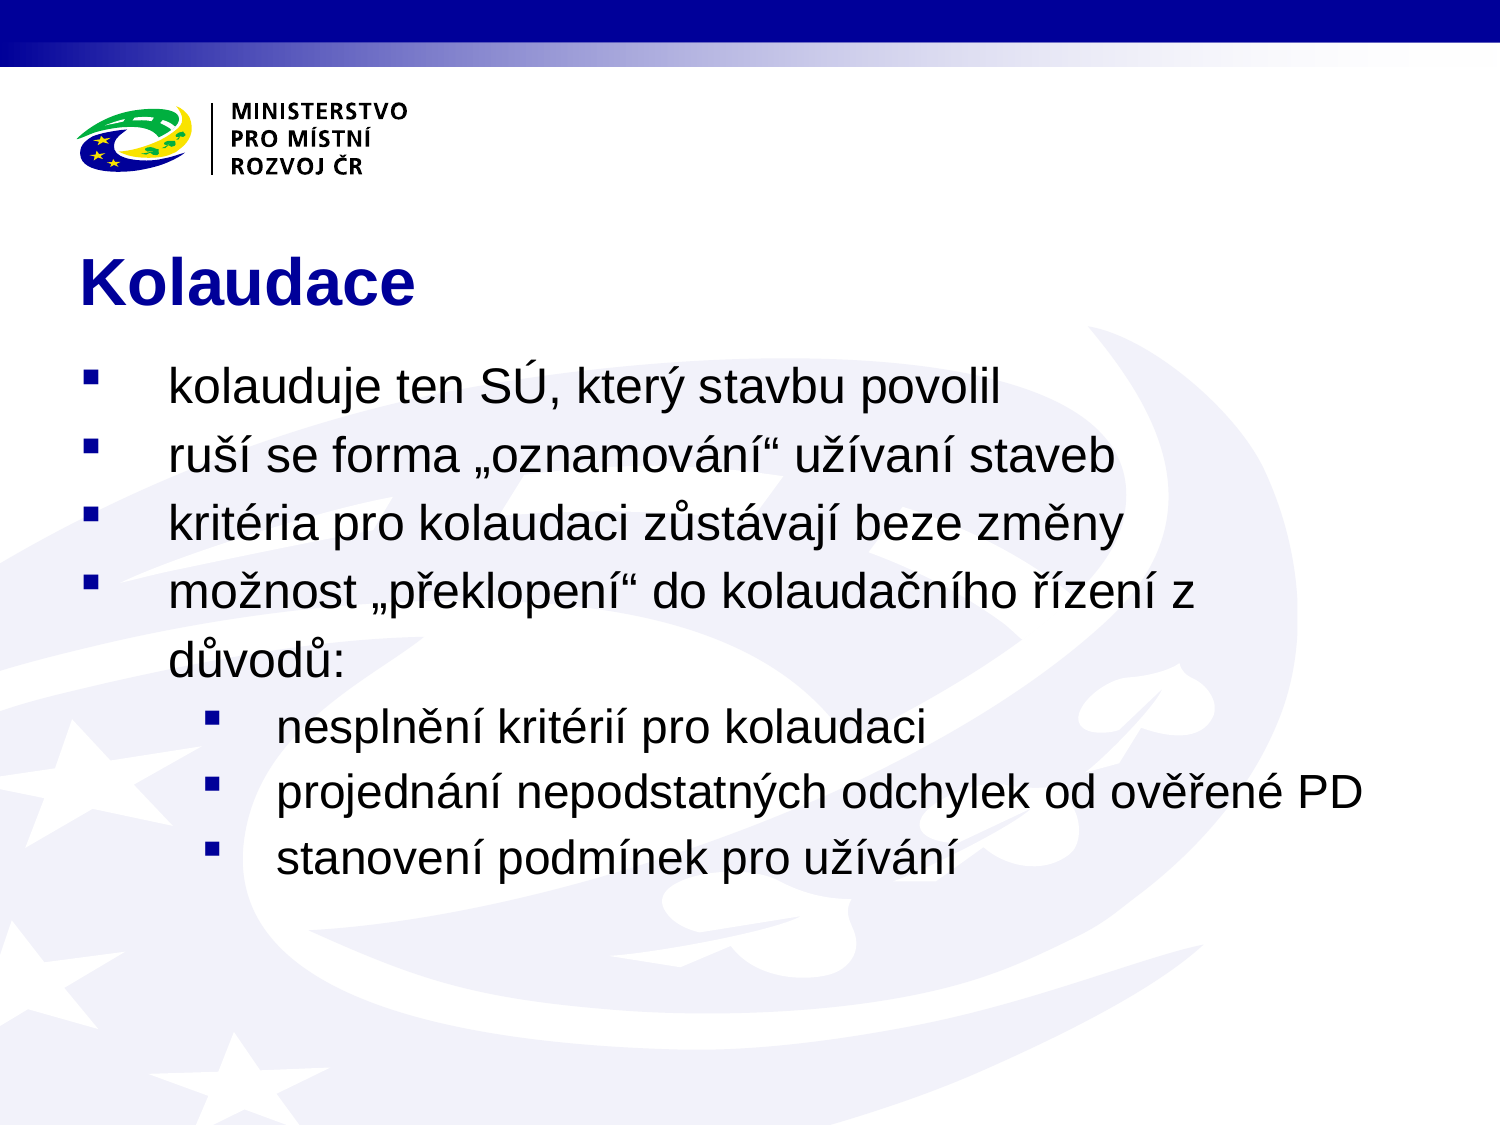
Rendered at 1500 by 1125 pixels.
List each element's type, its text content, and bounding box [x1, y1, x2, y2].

list kolauduje ten SÚ, který stavbu povolil ruší se forma „oznamování“ užívaní staveb kritéria pro kolaudaci zůstávají beze změny možnost „překlopení“ do kolaudačního řízení z důvodů: nesplnění kritérií pro kolaudaci projednání nepodstatných odchylek od ověřené PD stanovení podmínek pro užívání [64, 338, 1412, 1059]
title Kolaudace [64, 231, 1425, 315]
